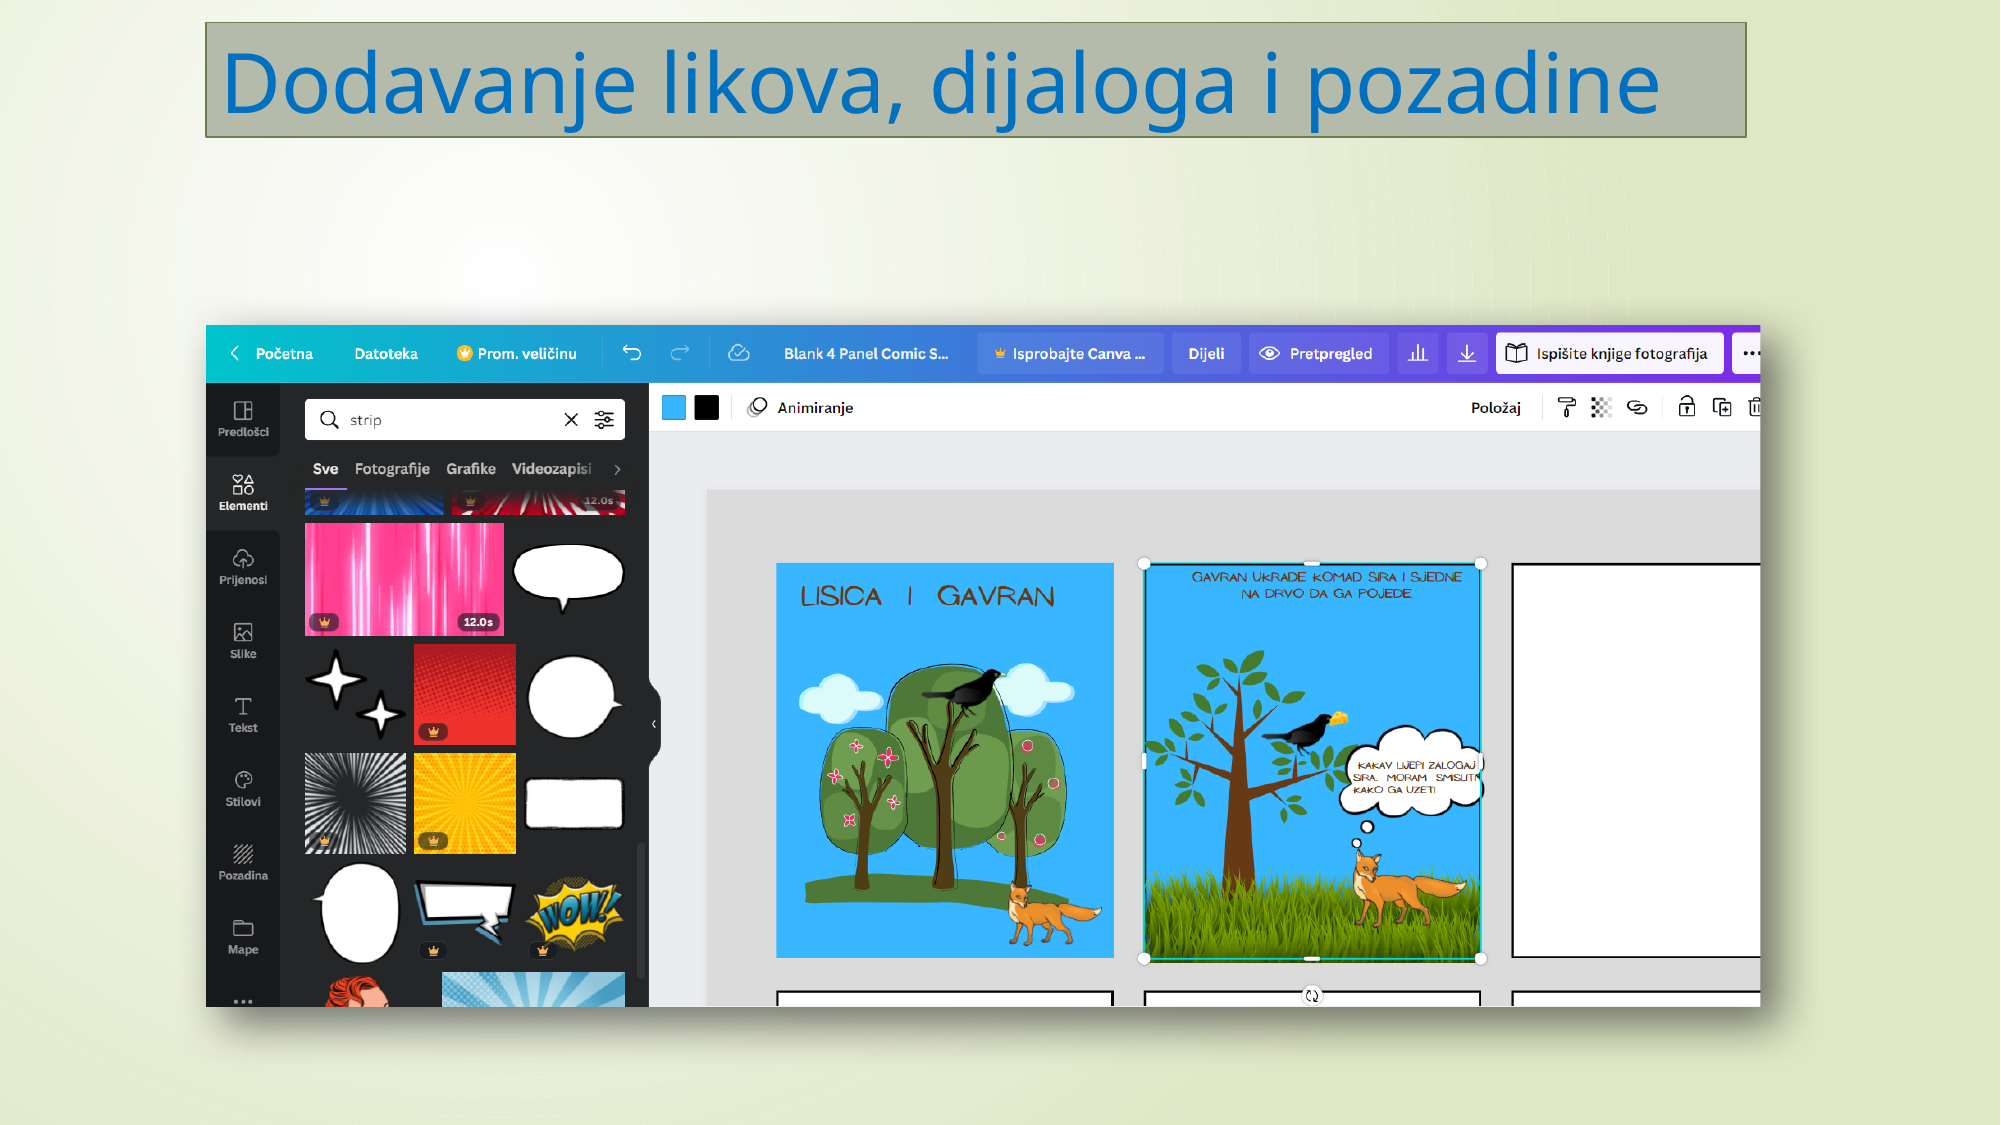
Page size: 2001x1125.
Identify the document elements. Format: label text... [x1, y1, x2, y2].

picture [205, 324, 1761, 1008]
text_box Dodavanje likova, dijaloga i pozadine [205, 22, 1747, 138]
